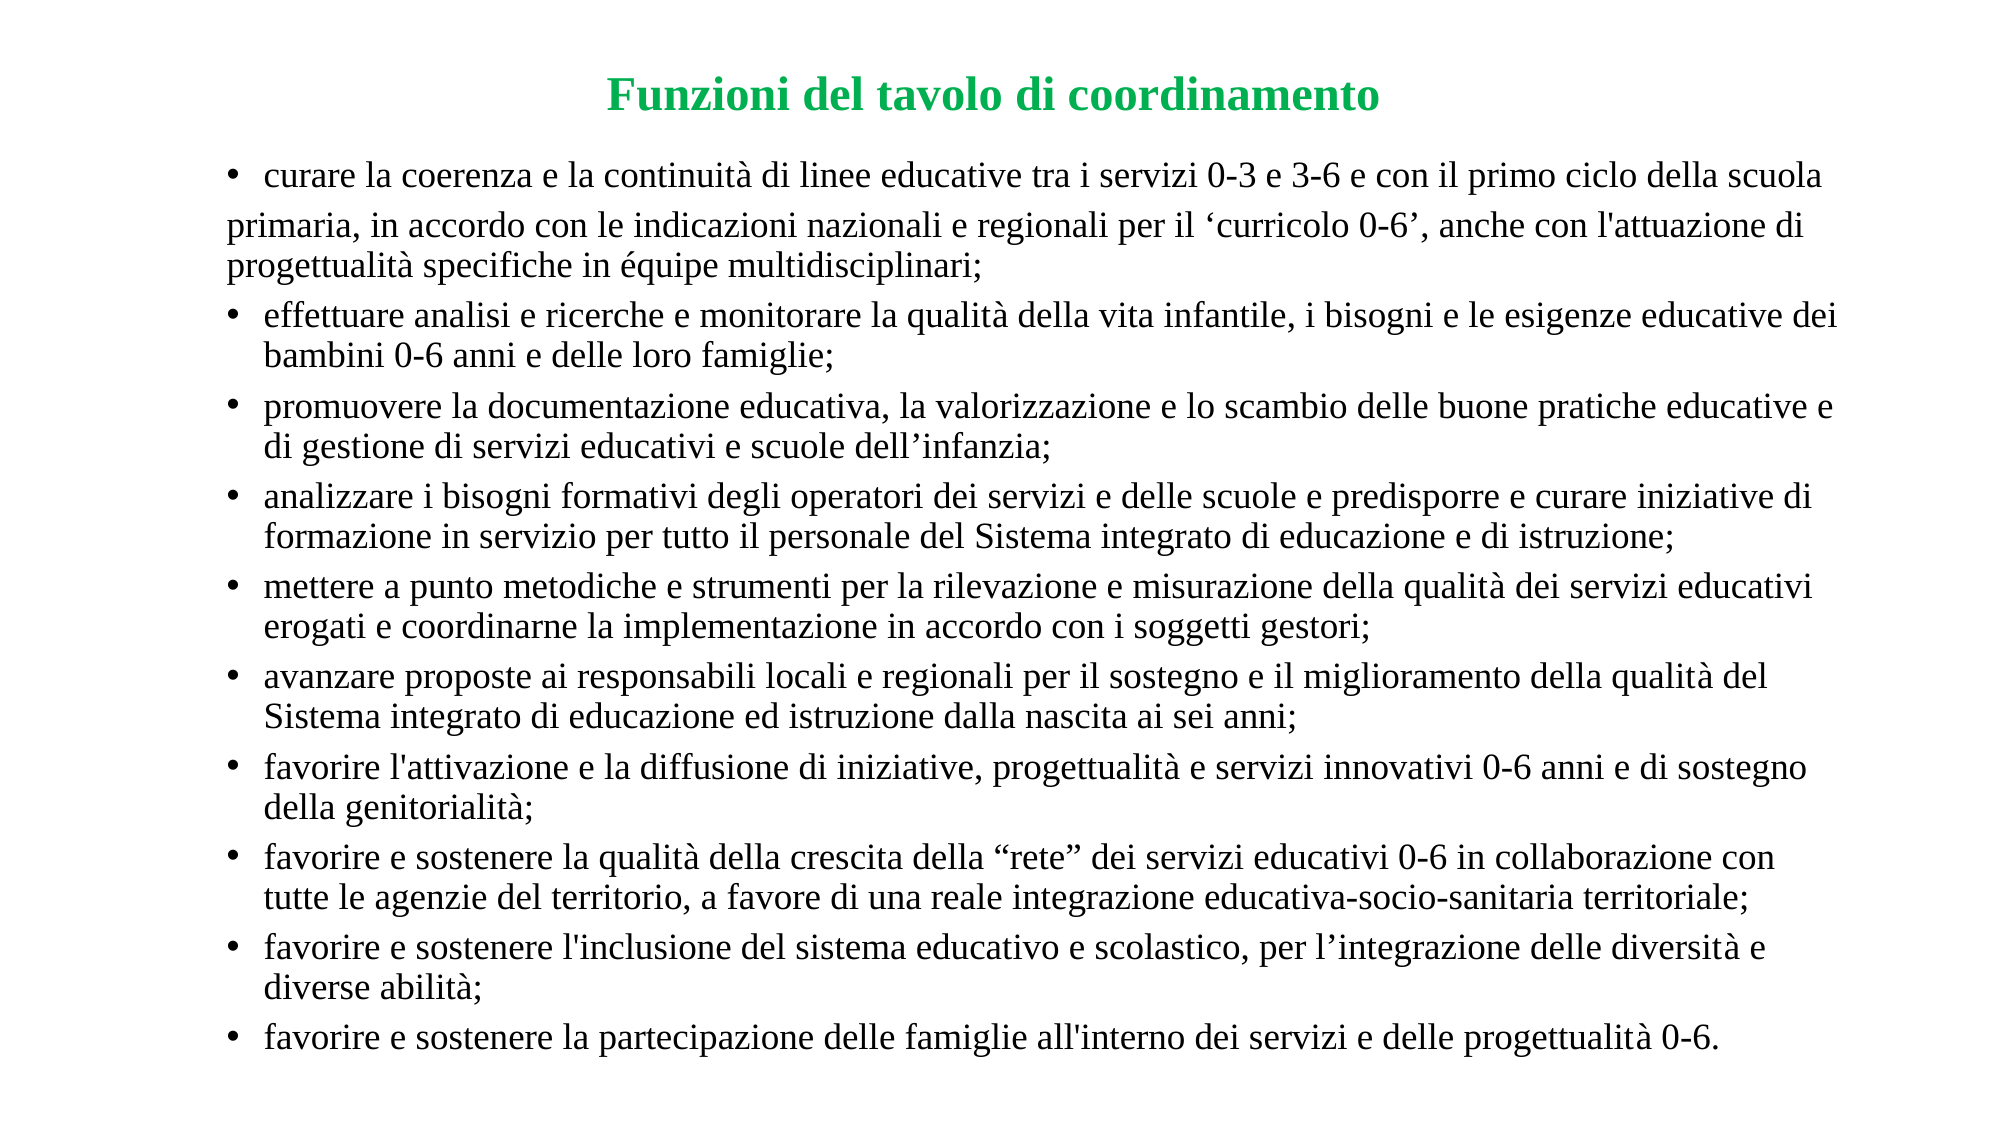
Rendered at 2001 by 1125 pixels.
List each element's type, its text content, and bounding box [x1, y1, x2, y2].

title Funzioni del tavolo di coordinamento [137, 59, 1863, 148]
list curare la coerenza e la continuità di linee educative tra i servizi 0-3 e 3-6 e con il primo ciclo della scuola primaria, in accordo con le indicazioni nazionali e regionali per il ‘curricolo 0-6’, anche con l'attuazione di progettualità specifiche in équipe multidisciplinari; effettuare analisi e ricerche e monitorare la qualità della vita infantile, i bisogni e le esigenze educative dei bambini 0-6 anni e delle loro famiglie; promuovere la documentazione educativa, la valorizzazione e lo scambio delle buone pratiche educative e di gestione di servizi educativi e scuole dell’infanzia; analizzare i bisogni formativi degli operatori dei servizi e delle scuole e predisporre e curare iniziative di formazione in servizio per tutto il personale del Sistema integrato di educazione e di istruzione; mettere a punto metodiche e strumenti per la rilevazione e misurazione della qualità dei servizi educativi erogati e coordinarne la implementazione in accordo con i soggetti gestori; avanzare proposte ai responsabili locali e regionali per il sostegno e il miglioramento della qualità del Sistema integrato di educazione ed istruzione dalla nascita ai sei anni; favorire l'attivazione e la diffusione di iniziative, progettualità e servizi innovativi 0-6 anni e di sostegno della genitorialità; favorire e sostenere la qualità della crescita della “rete” dei servizi educativi 0-6 in collaborazione con tutte le agenzie del territorio, a favore di una reale integrazione educativa-socio-sanitaria territoriale; favorire e sostenere l'inclusione del sistema educativo e scolastico, per l’integrazione delle diversità e diverse abilità; favorire e sostenere la partecipazione delle famiglie all'interno dei servizi e delle progettualità 0-6. [137, 148, 1863, 1106]
